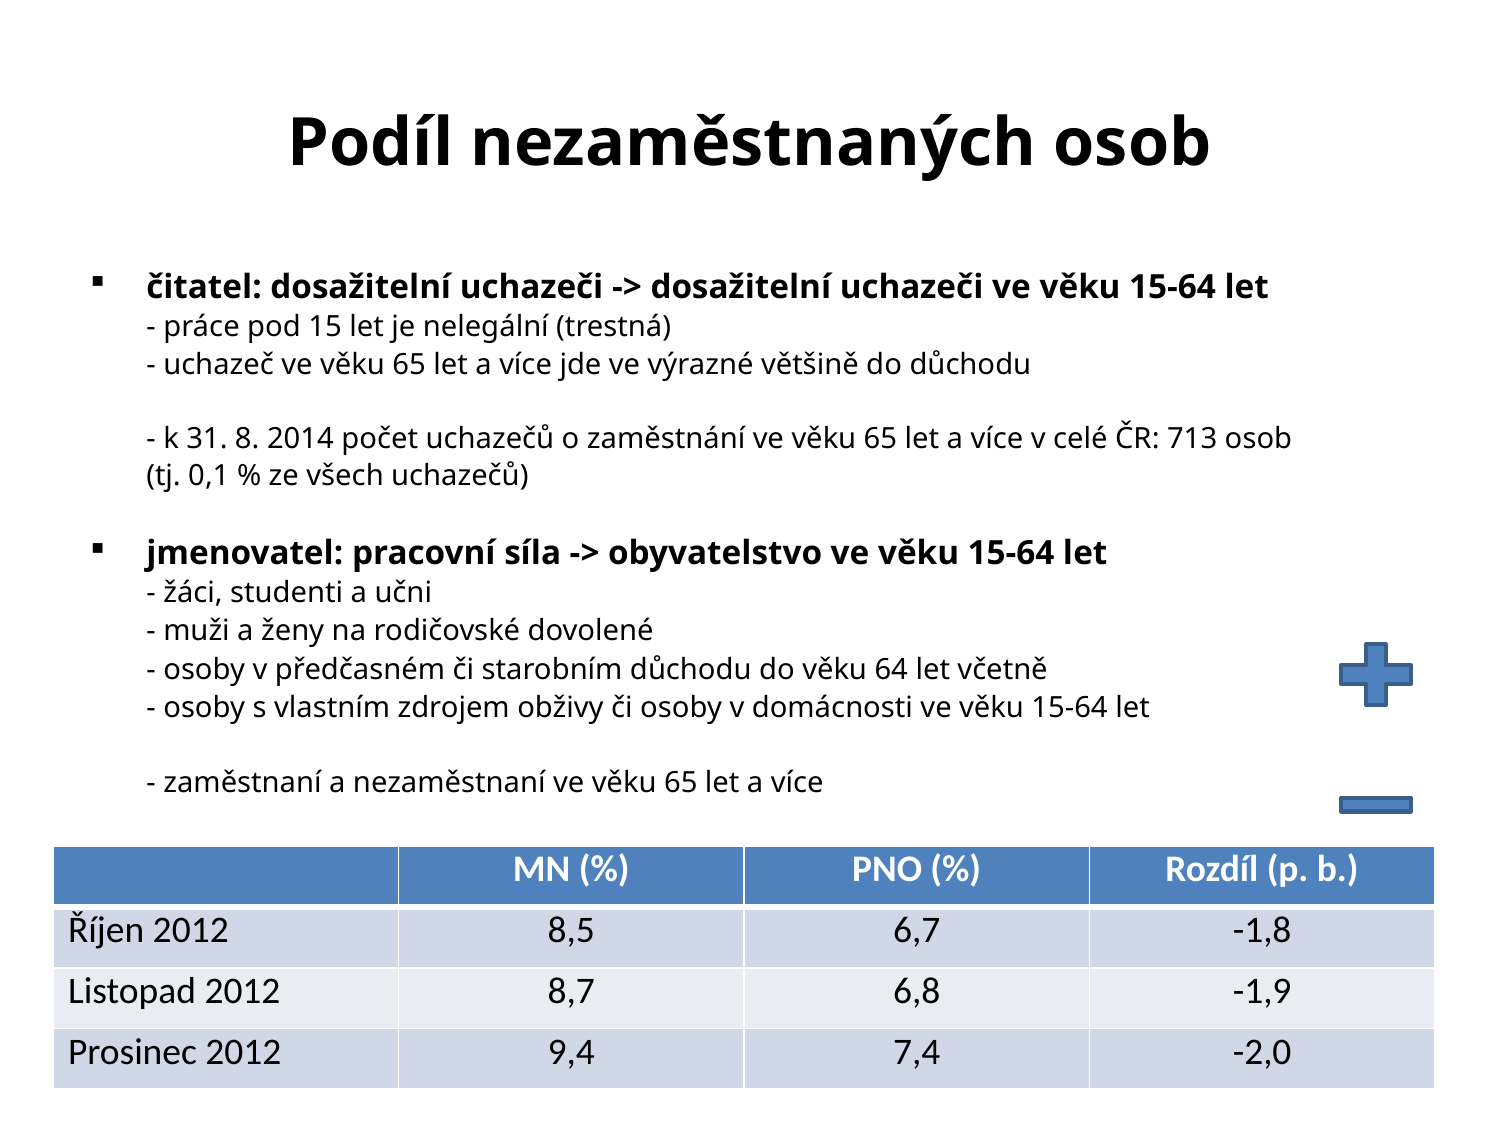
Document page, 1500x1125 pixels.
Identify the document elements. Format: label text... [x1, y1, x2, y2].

table_cell -2,0 [1090, 1029, 1434, 1088]
list čitatel: dosažitelní uchazeči -> dosažitelní uchazeči ve věku 15-64 let - práce pod 15 let je nelegální (trestná) - uchazeč ve věku 65 let a více jde ve výrazné většině do důchodu - k 31. 8. 2014 počet uchazečů o zaměstnání ve věku 65 let a více v celé ČR: 713 osob (tj. 0,1 % ze všech uchazečů) jmenovatel: pracovní síla -> obyvatelstvo ve věku 15-64 let - žáci, studenti a učni - muži a ženy na rodičovské dovolené - osoby v předčasném či starobním důchodu do věku 64 let včetně - osoby s vlastním zdrojem obživy či osoby v domácnosti ve věku 15-64 let - zaměstnaní a nezaměstnaní ve věku 65 let a více [75, 262, 1500, 1125]
table_cell -1,9 [1090, 969, 1434, 1028]
title Podíl nezaměstnaných osob [75, 45, 1425, 233]
table_cell 8,5 [399, 910, 743, 967]
table_cell 6,7 [745, 910, 1089, 967]
table_cell 9,4 [399, 1029, 743, 1088]
table_cell 6,8 [745, 969, 1089, 1028]
table_header MN (%) [399, 847, 743, 904]
text_box [1339, 642, 1413, 707]
table_cell 8,7 [399, 969, 743, 1028]
table_cell Prosinec 2012 [54, 1029, 398, 1088]
table_header Rozdíl (p. b.) [1090, 847, 1434, 904]
text_box [1339, 796, 1413, 814]
table_cell 7,4 [745, 1029, 1089, 1088]
table_header PNO (%) [745, 847, 1089, 904]
table_cell -1,8 [1090, 910, 1434, 967]
table_header [54, 847, 398, 904]
table_cell Říjen 2012 [54, 910, 398, 967]
table_cell Listopad 2012 [54, 969, 398, 1028]
